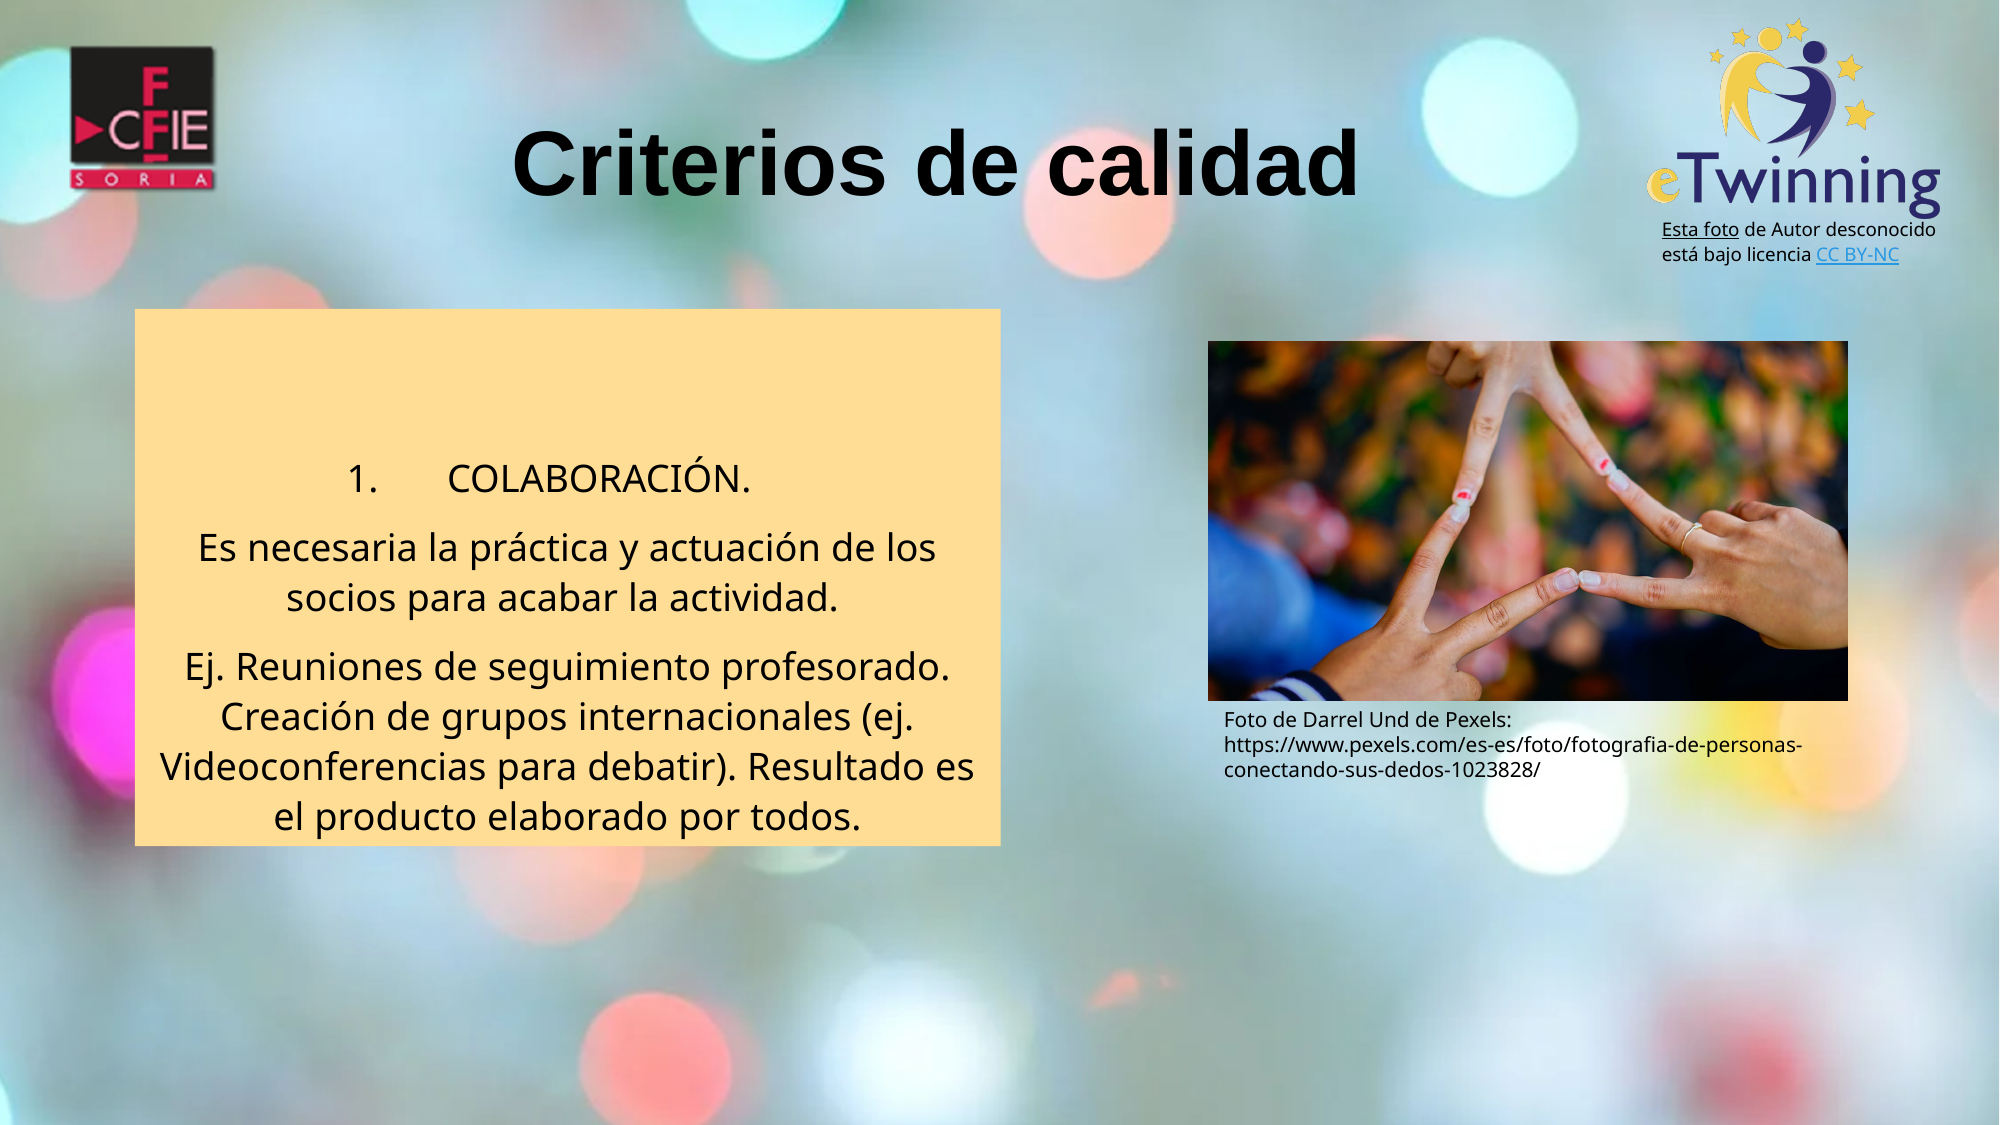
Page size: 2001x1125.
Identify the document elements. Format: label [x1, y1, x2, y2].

text_box [1647, 18, 1993, 271]
picture [0, 0, 2000, 1125]
